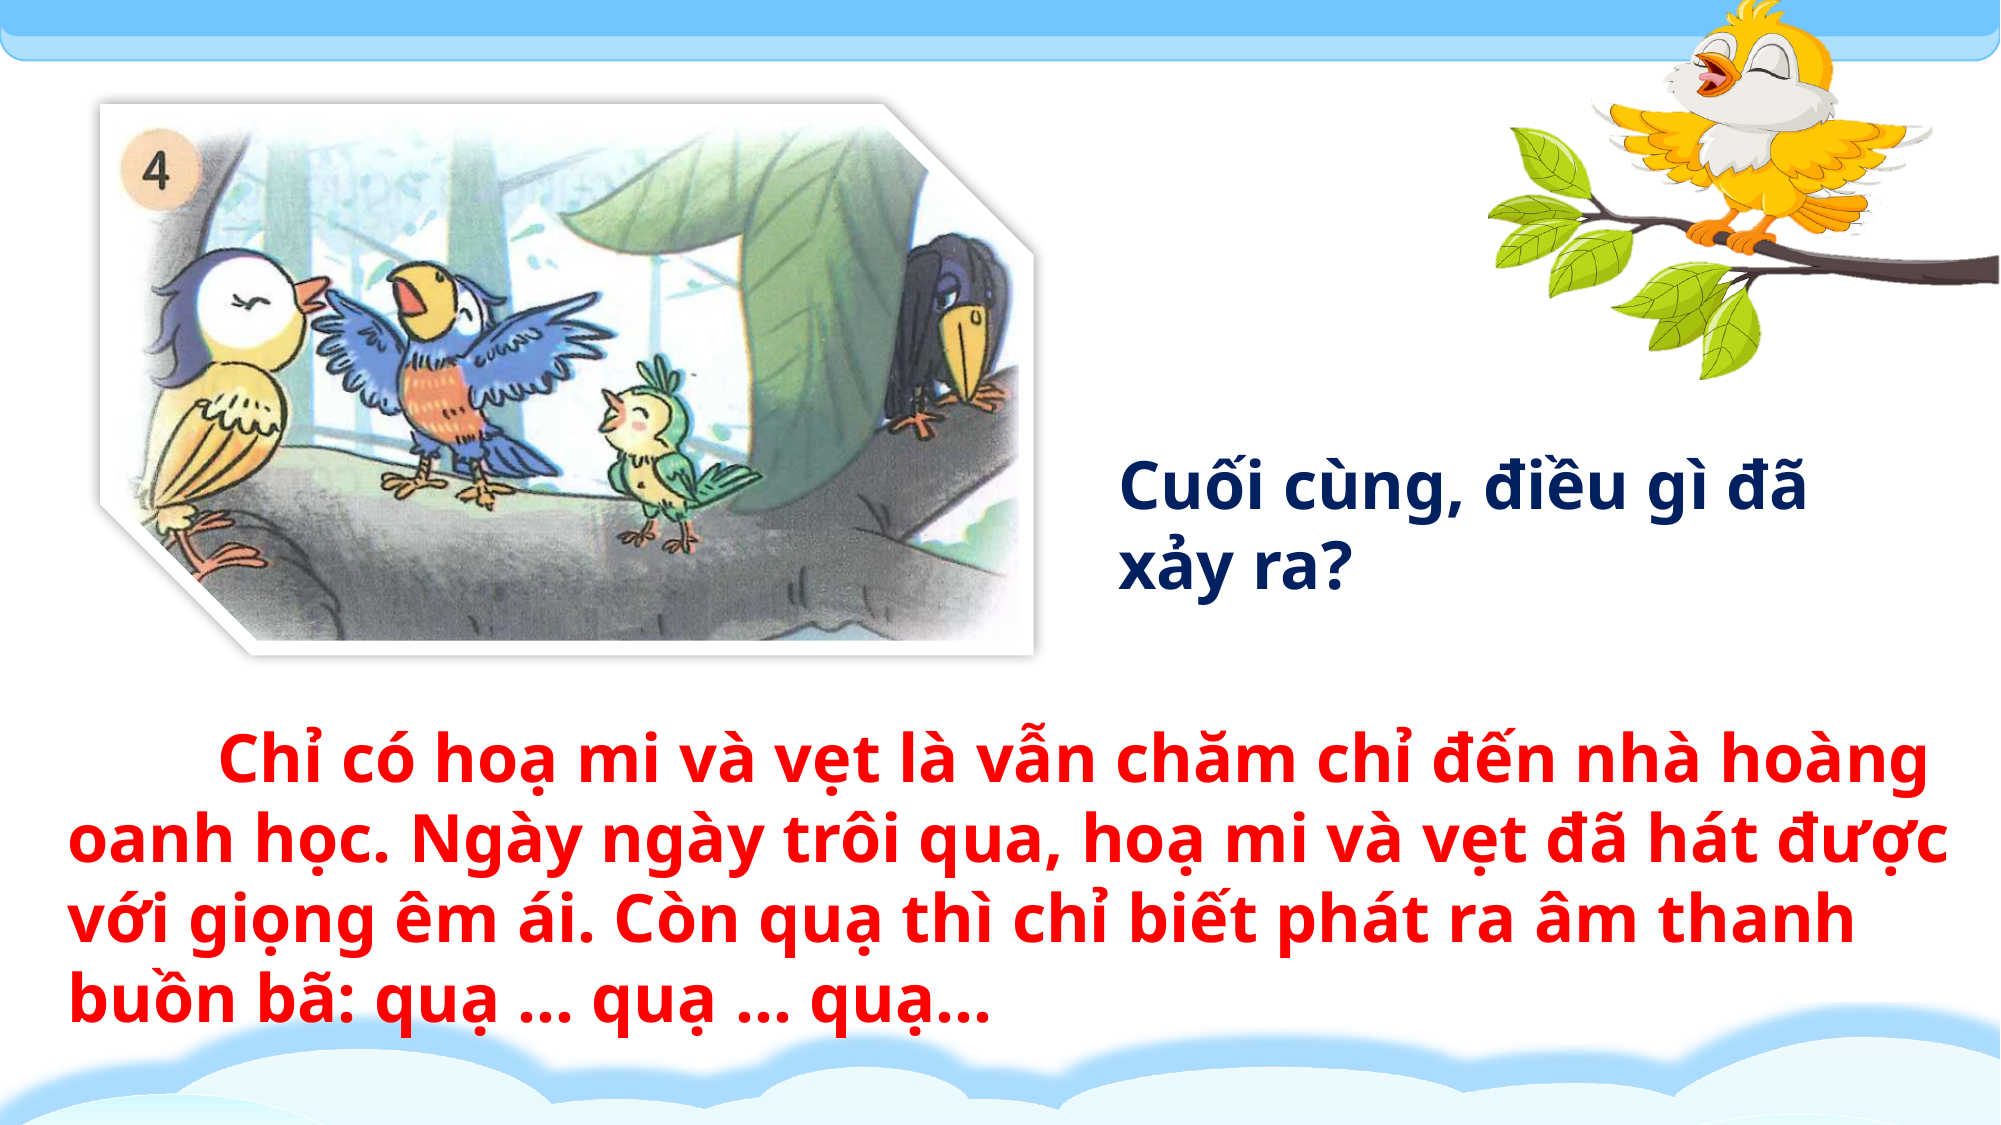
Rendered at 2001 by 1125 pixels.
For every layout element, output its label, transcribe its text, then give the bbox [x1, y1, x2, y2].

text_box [0, 0, 1488, 61]
picture [1488, 0, 2000, 380]
text_box Cuối cùng, điều gì đã xảy ra? [1103, 435, 1950, 610]
picture [107, 111, 1027, 648]
text_box Chỉ có hoạ mi và vẹt là vẫn chăm chỉ đến nhà hoàng oanh học. Ngày ngày trôi qua, hoạ mi và vẹt đã hát được với giọng êm ái. Còn quạ thì chỉ biết phát ra âm thanh buồn bã: quạ … quạ … quạ… [52, 708, 2000, 1002]
picture [0, 1002, 2000, 1125]
